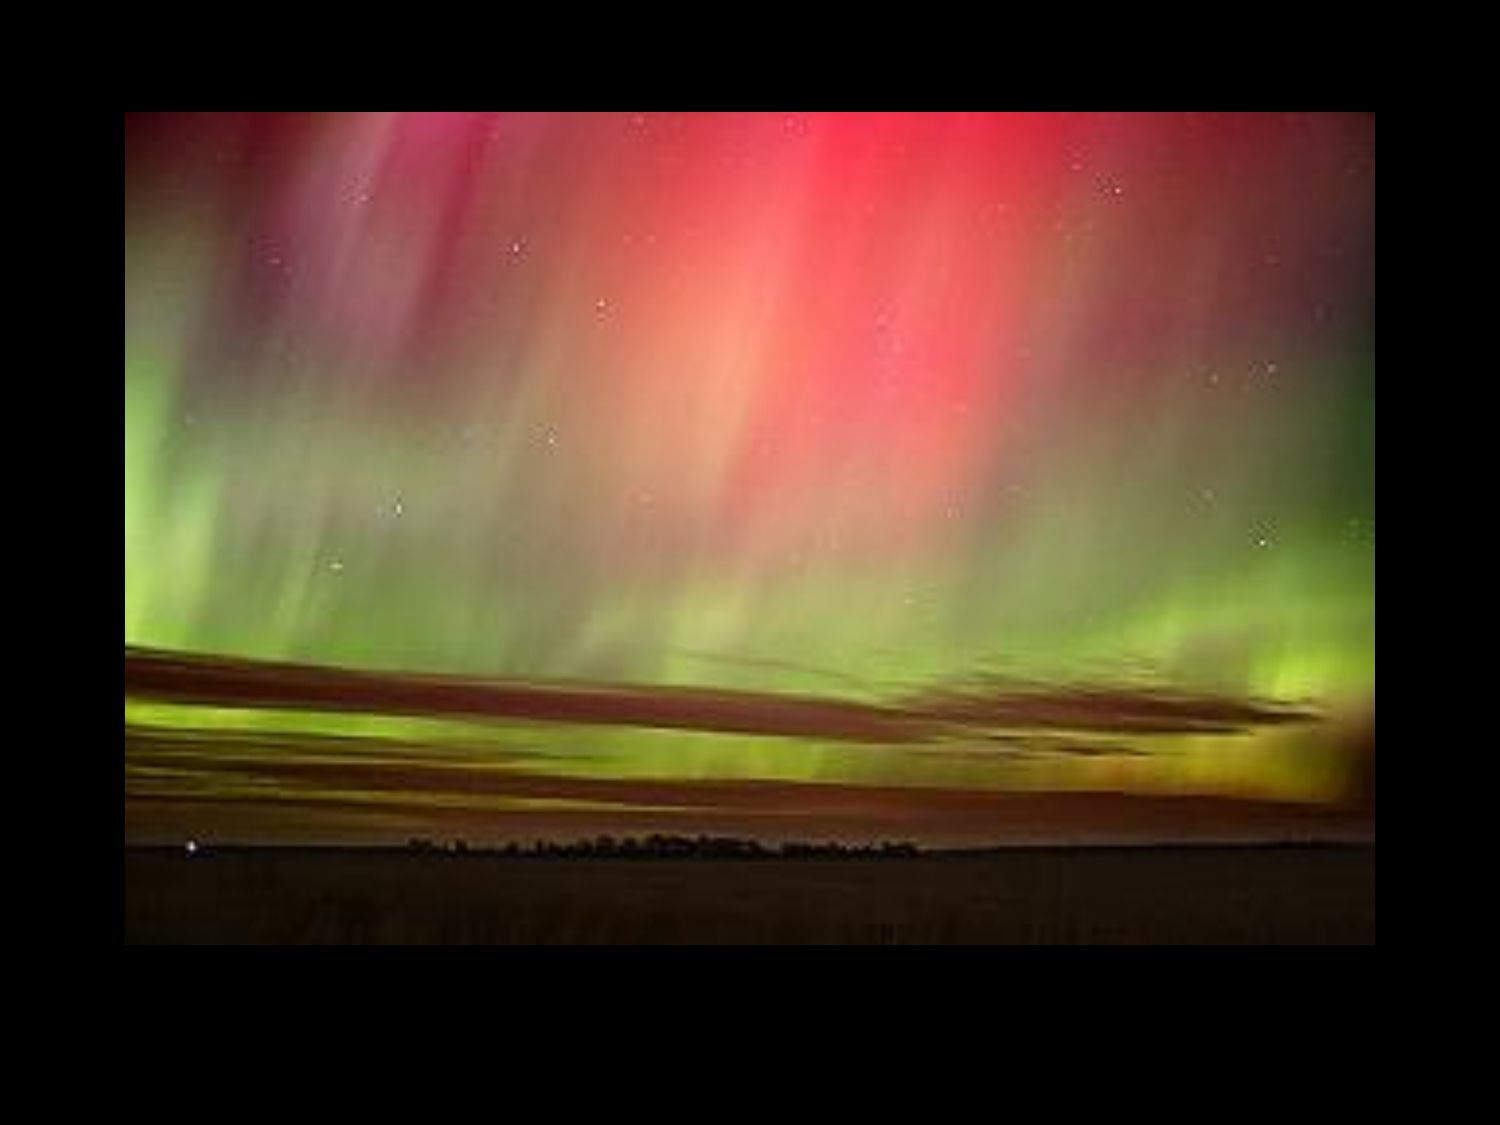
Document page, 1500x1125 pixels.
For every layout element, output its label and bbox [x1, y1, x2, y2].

picture [124, 112, 1376, 945]
